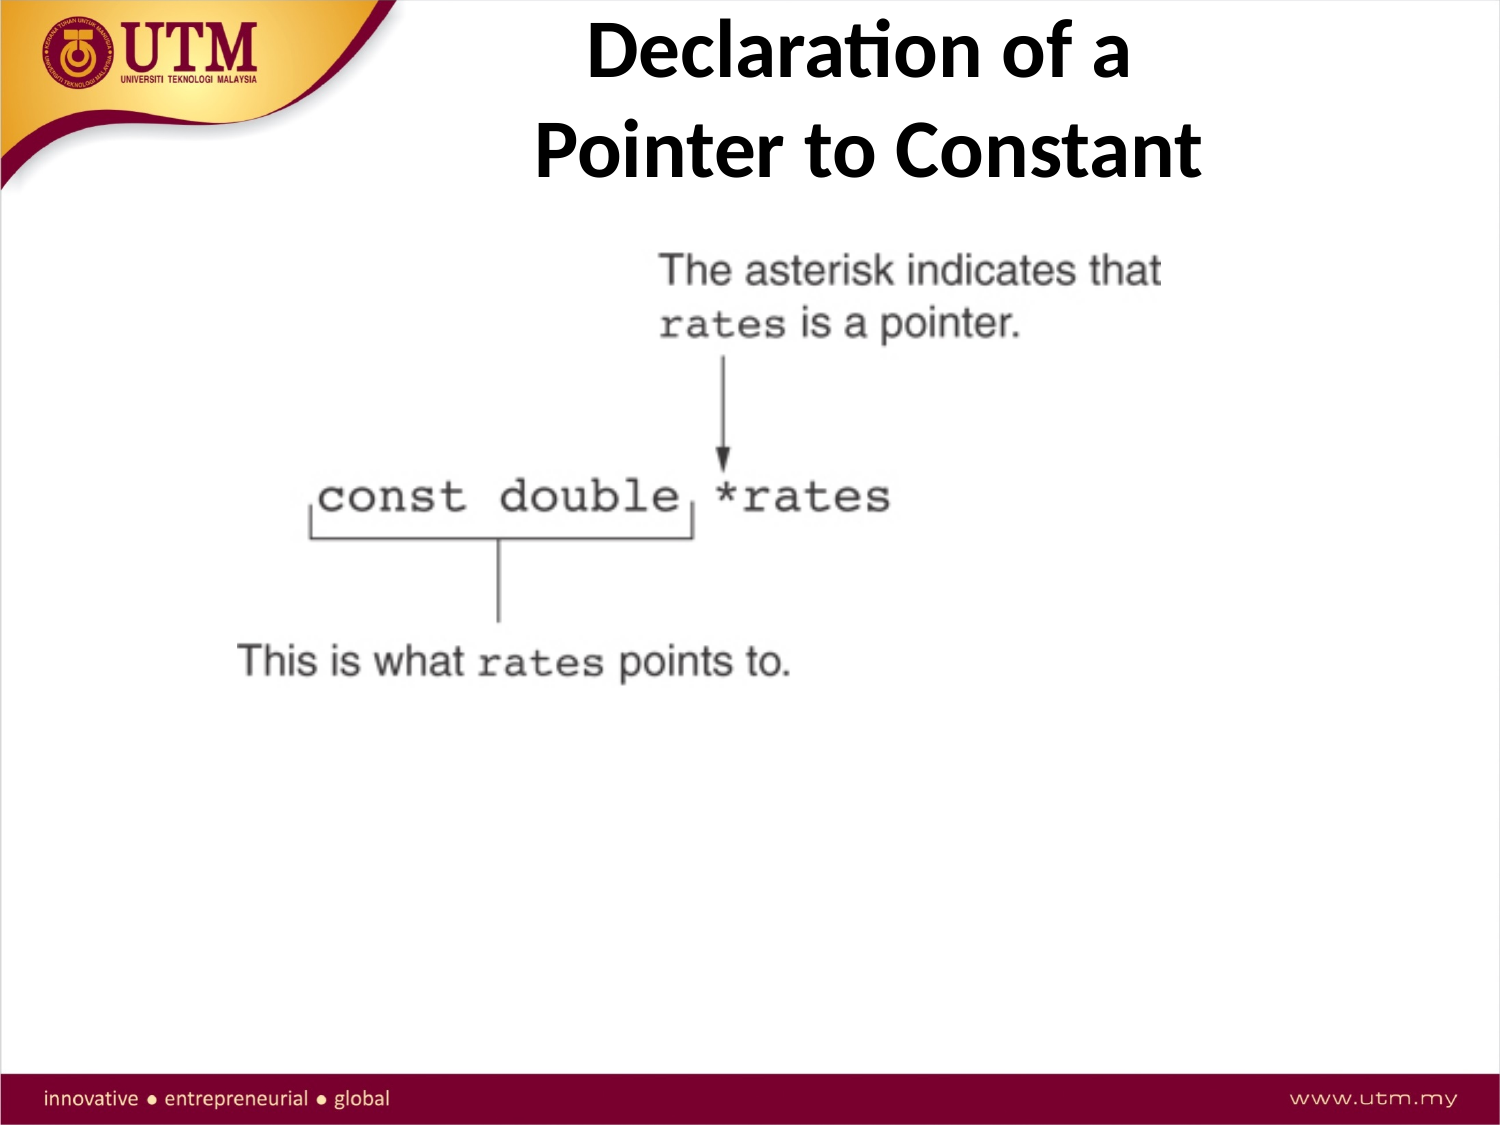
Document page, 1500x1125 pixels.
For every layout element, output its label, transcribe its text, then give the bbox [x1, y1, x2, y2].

title Declaration of a Pointer to Constant [275, 0, 1463, 188]
picture [0, 0, 1500, 1125]
